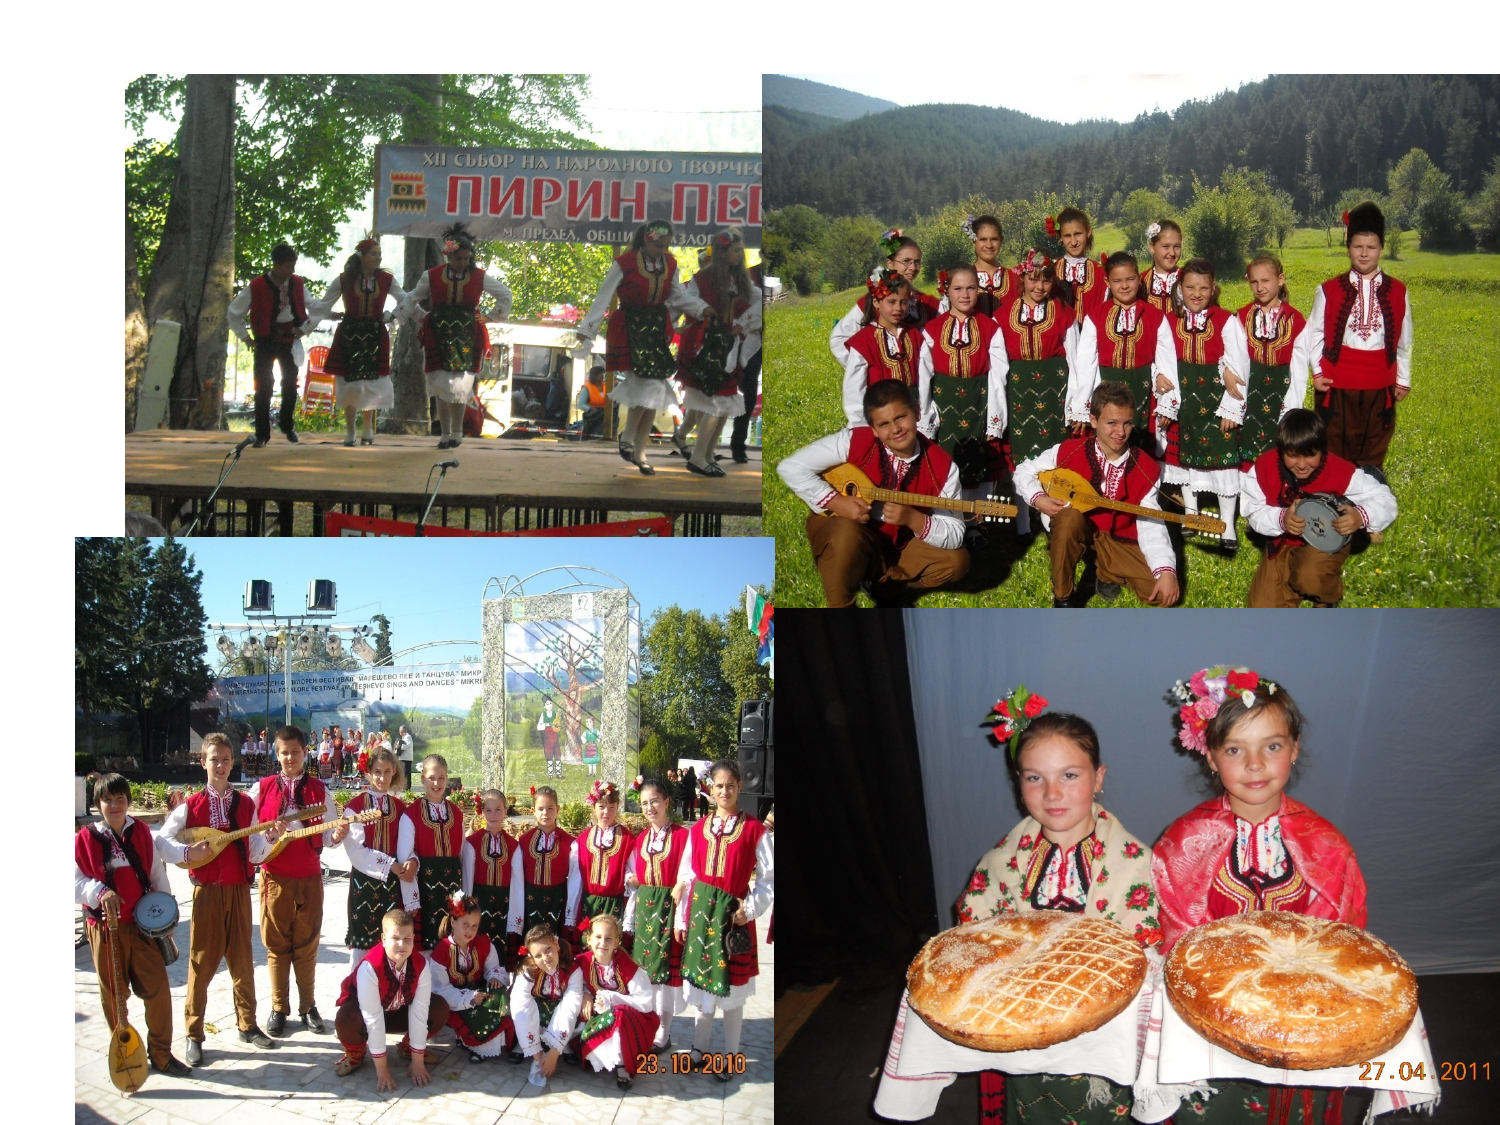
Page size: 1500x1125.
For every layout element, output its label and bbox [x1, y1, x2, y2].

picture [74, 74, 1500, 1125]
